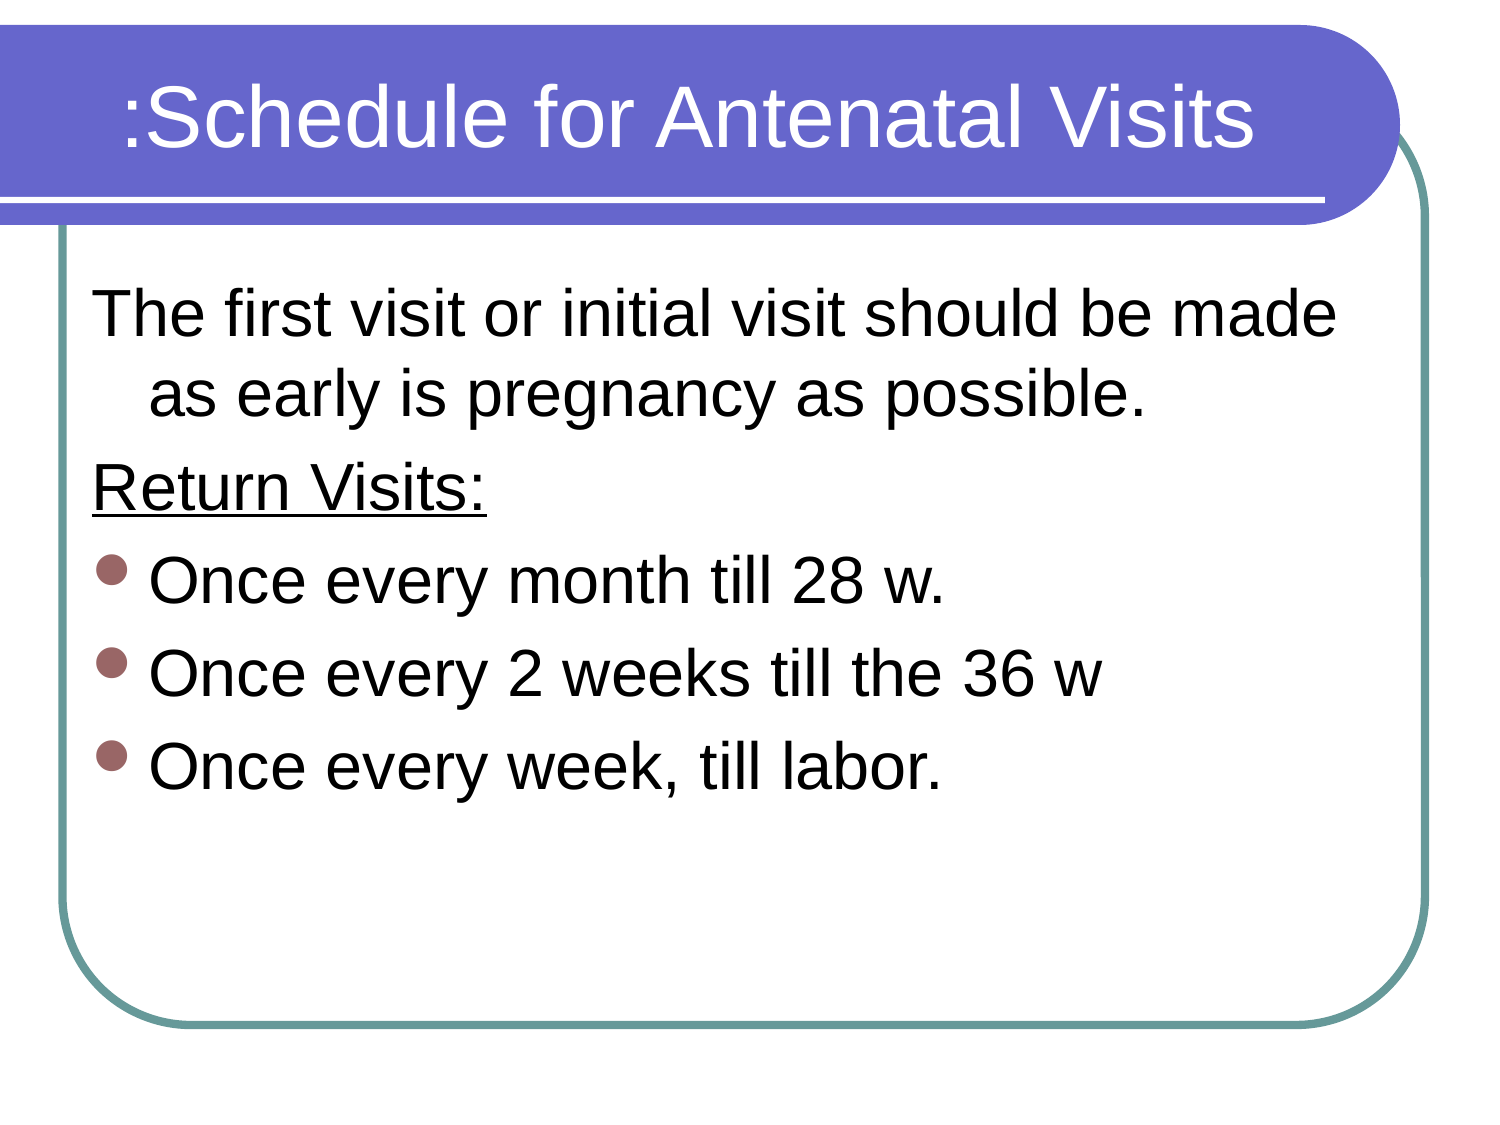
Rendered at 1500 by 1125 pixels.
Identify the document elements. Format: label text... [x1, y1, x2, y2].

title Schedule for Antenatal Visits: [32, 37, 1347, 188]
list The first visit or initial visit should be made as early is pregnancy as possible. Return Visits: Once every month till 28 w. Once every 2 weeks till the 36 w Once every week, till labor. [76, 262, 1400, 988]
